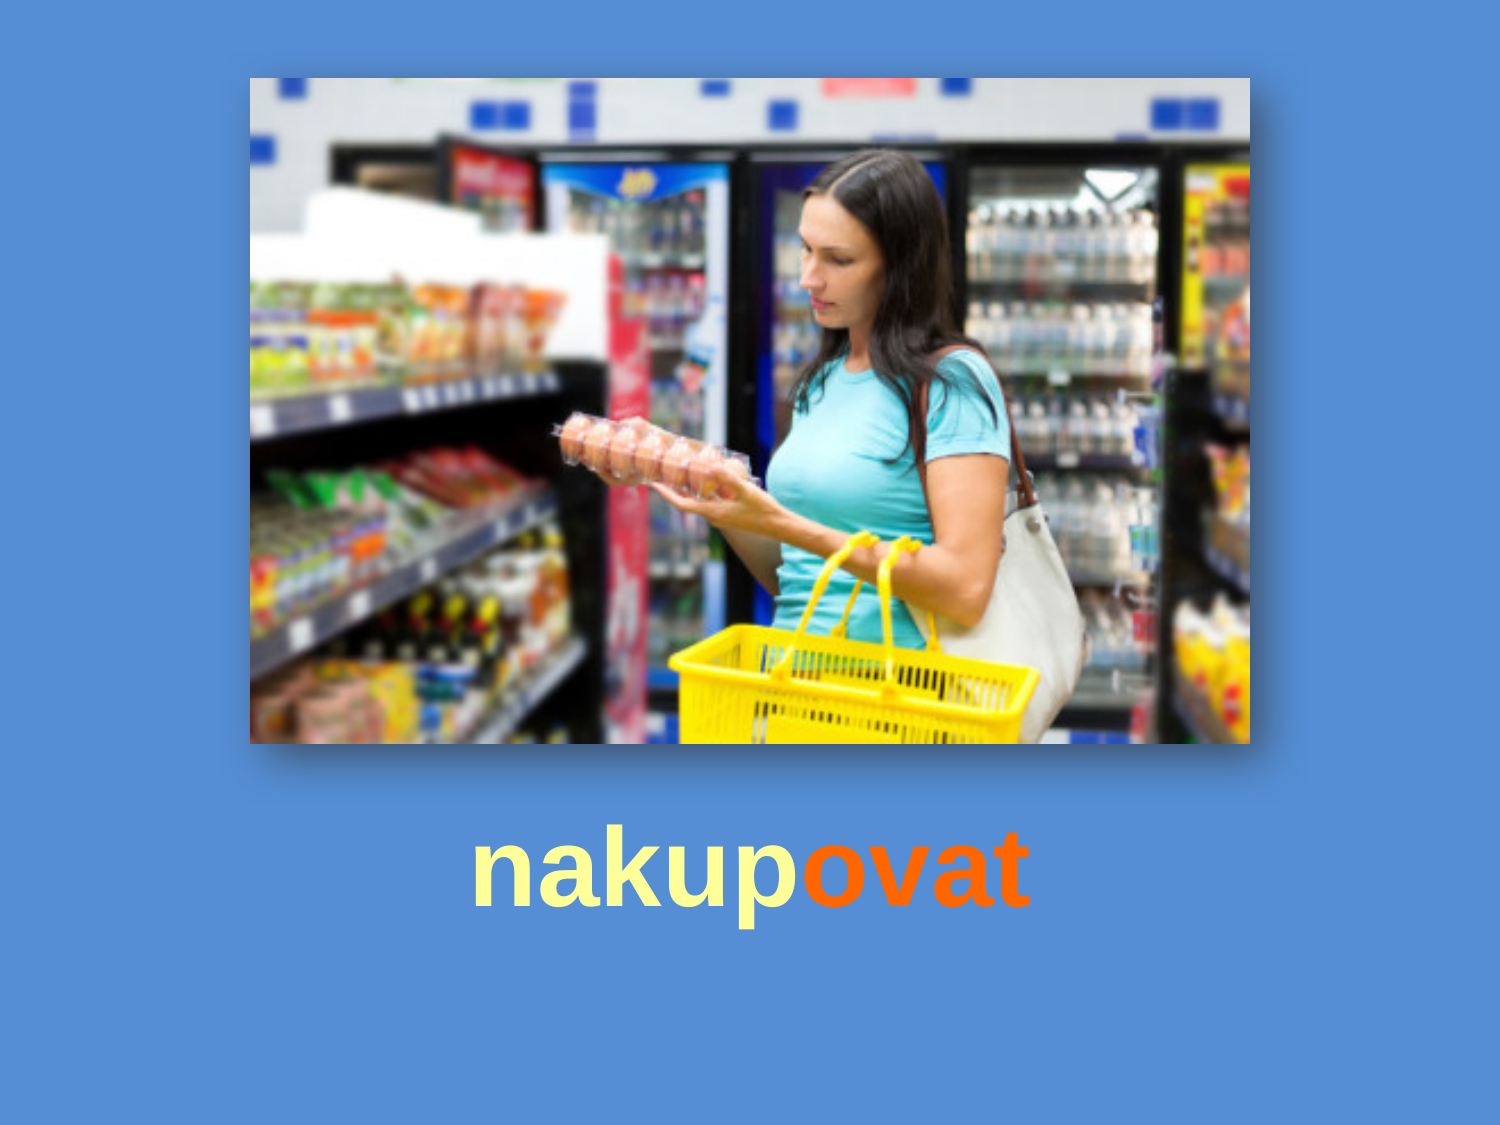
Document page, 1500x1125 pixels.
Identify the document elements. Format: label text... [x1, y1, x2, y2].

picture [250, 77, 1250, 744]
text_box nakupovat [0, 786, 1500, 937]
